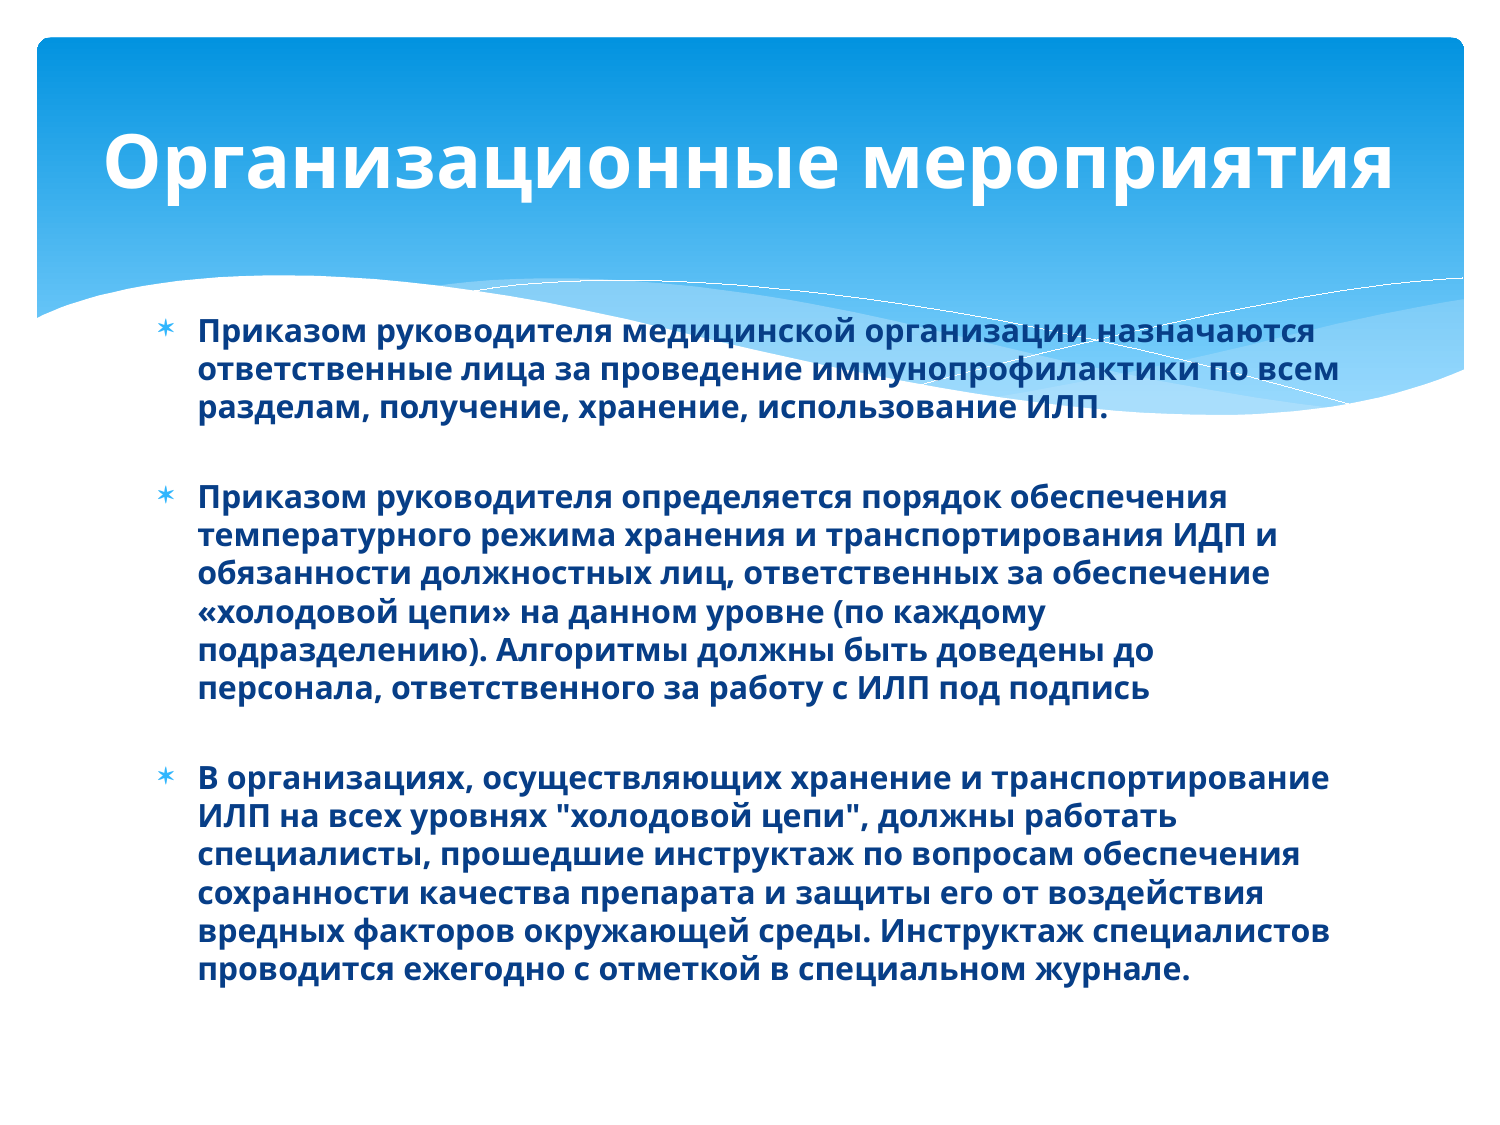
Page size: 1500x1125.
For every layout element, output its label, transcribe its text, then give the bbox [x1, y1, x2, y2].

title Организационные мероприятия [75, 55, 1425, 261]
list Приказом руководителя медицинской организации назначаются ответственные лица за проведение иммунопрофилактики по всем разделам, получение, хранение, использование ИЛП. Приказом руководителя определяется порядок обеспечения температурного режима хранения и транспортирования ИДП и обязанности должностных лиц, ответственных за обеспечение «холодовой цепи» на данном уровне (по каждому подразделению). Алгоритмы должны быть доведены до персонала, ответственного за работу с ИЛП под подпись В организациях, осуществляющих хранение и транспортирование ИЛП на всех уровнях "холодовой цепи", должны работать специалисты, прошедшие инструктаж по вопросам обеспечения сохранности качества препарата и защиты его от воздействия вредных факторов окружающей среды. Инструктаж специалистов проводится ежегодно с отметкой в специальном журнале. [143, 302, 1359, 1005]
